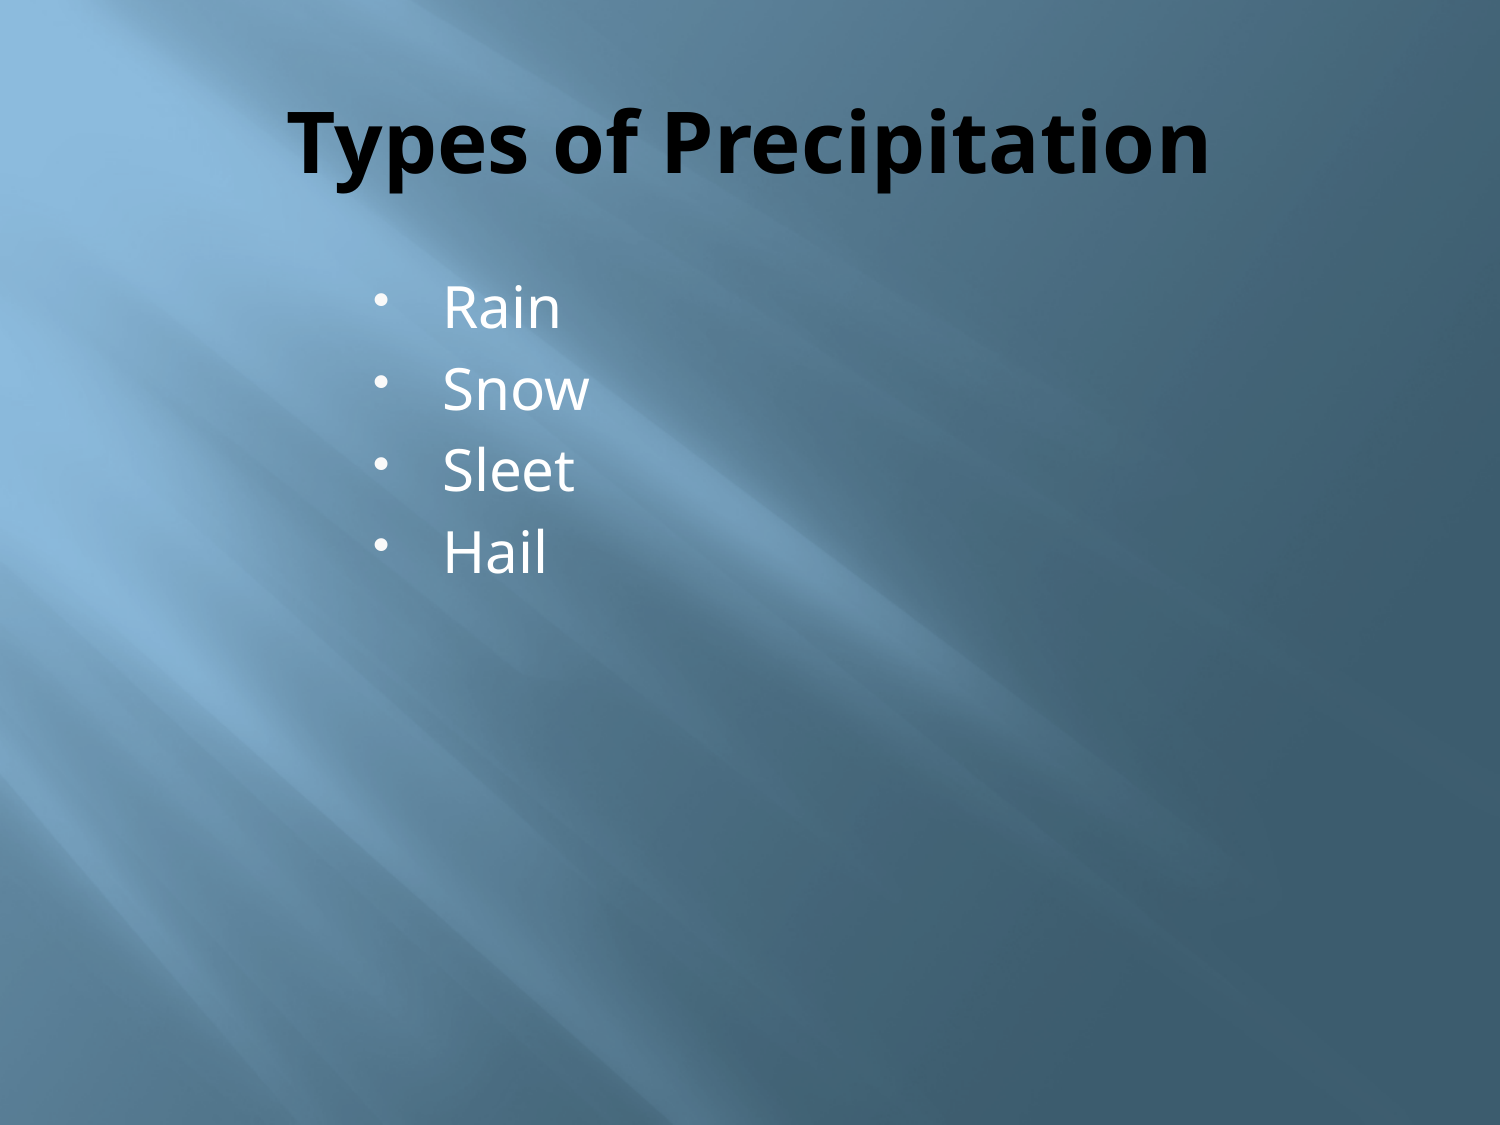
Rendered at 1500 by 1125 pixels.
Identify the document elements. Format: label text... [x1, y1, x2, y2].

title Types of Precipitation [75, 45, 1425, 233]
list Rain Snow Sleet Hail [337, 262, 1425, 1035]
